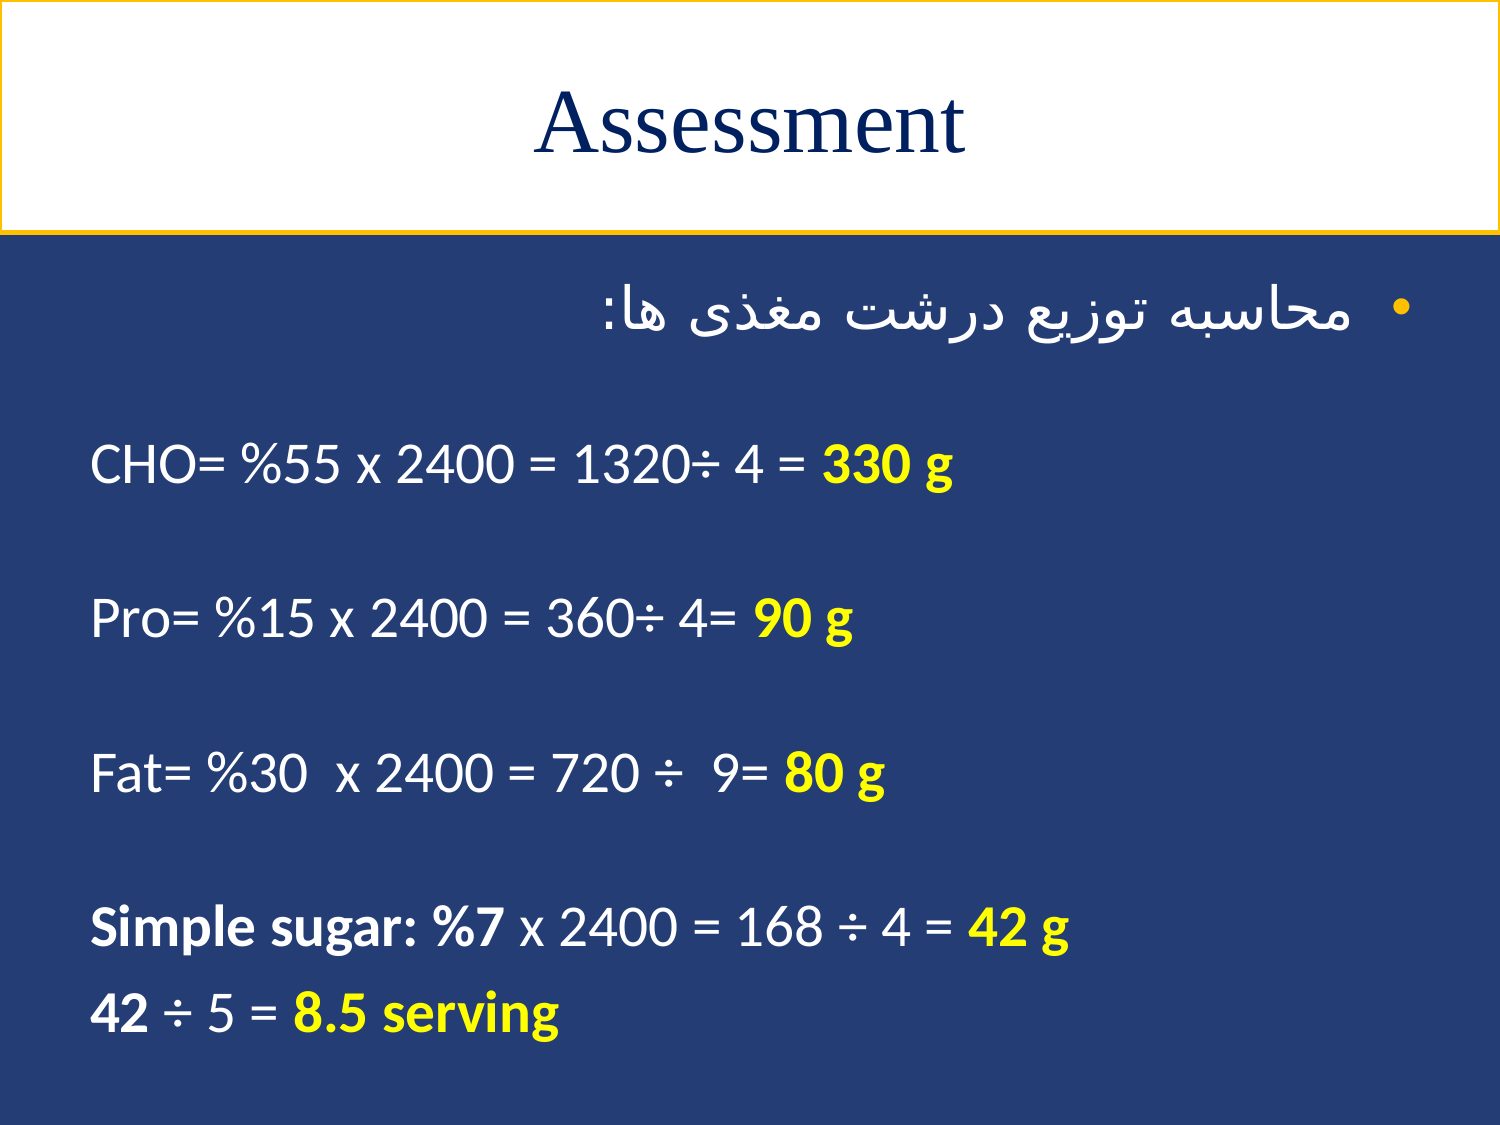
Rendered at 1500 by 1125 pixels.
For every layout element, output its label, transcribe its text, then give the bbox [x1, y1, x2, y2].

title Assessment [0, 0, 1500, 235]
list محاسبه توزیع درشت مغذی ها: CHO= %55 x 2400 = 1320÷ 4 = 330 g Pro= %15 x 2400 = 360÷ 4= 90 g Fat= %30 x 2400 = 720 ÷ 9= 80 g Simple sugar: %7 x 2400 = 168 ÷ 4 = 42 g 42 ÷ 5 = 8.5 serving [74, 262, 1426, 1059]
